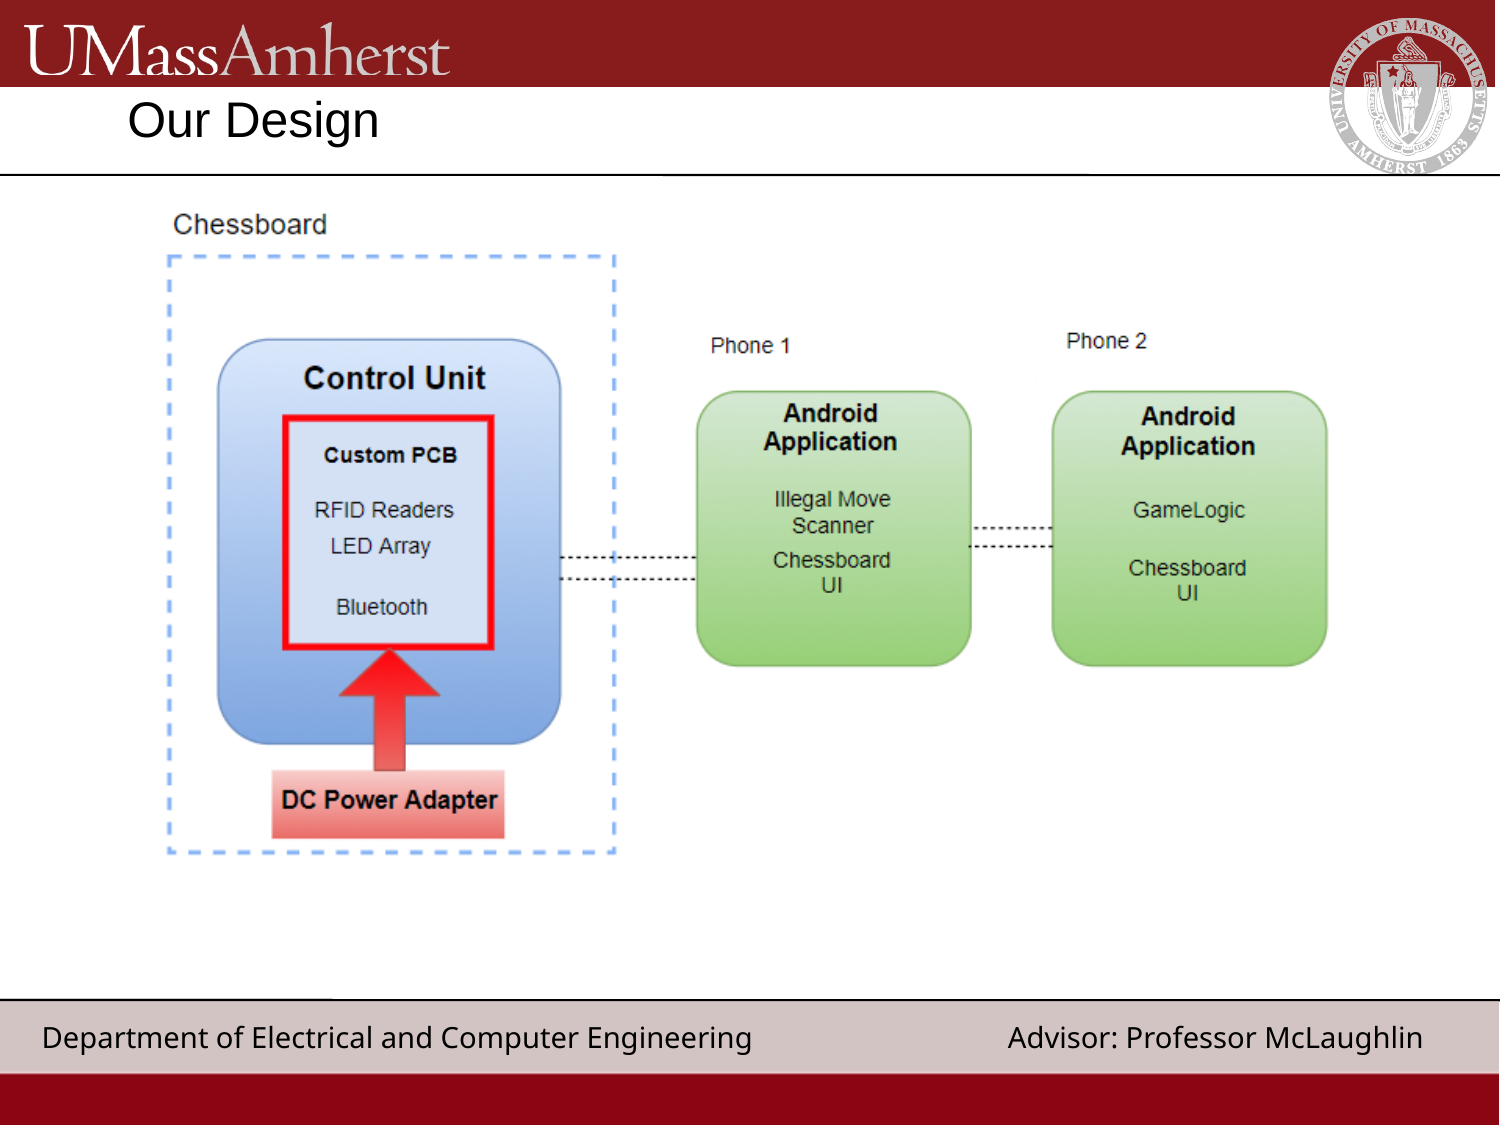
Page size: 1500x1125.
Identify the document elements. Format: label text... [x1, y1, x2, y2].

title Our Design [112, 85, 1236, 272]
picture [148, 189, 1352, 914]
picture [0, 0, 1495, 174]
picture [0, 1002, 1499, 1125]
